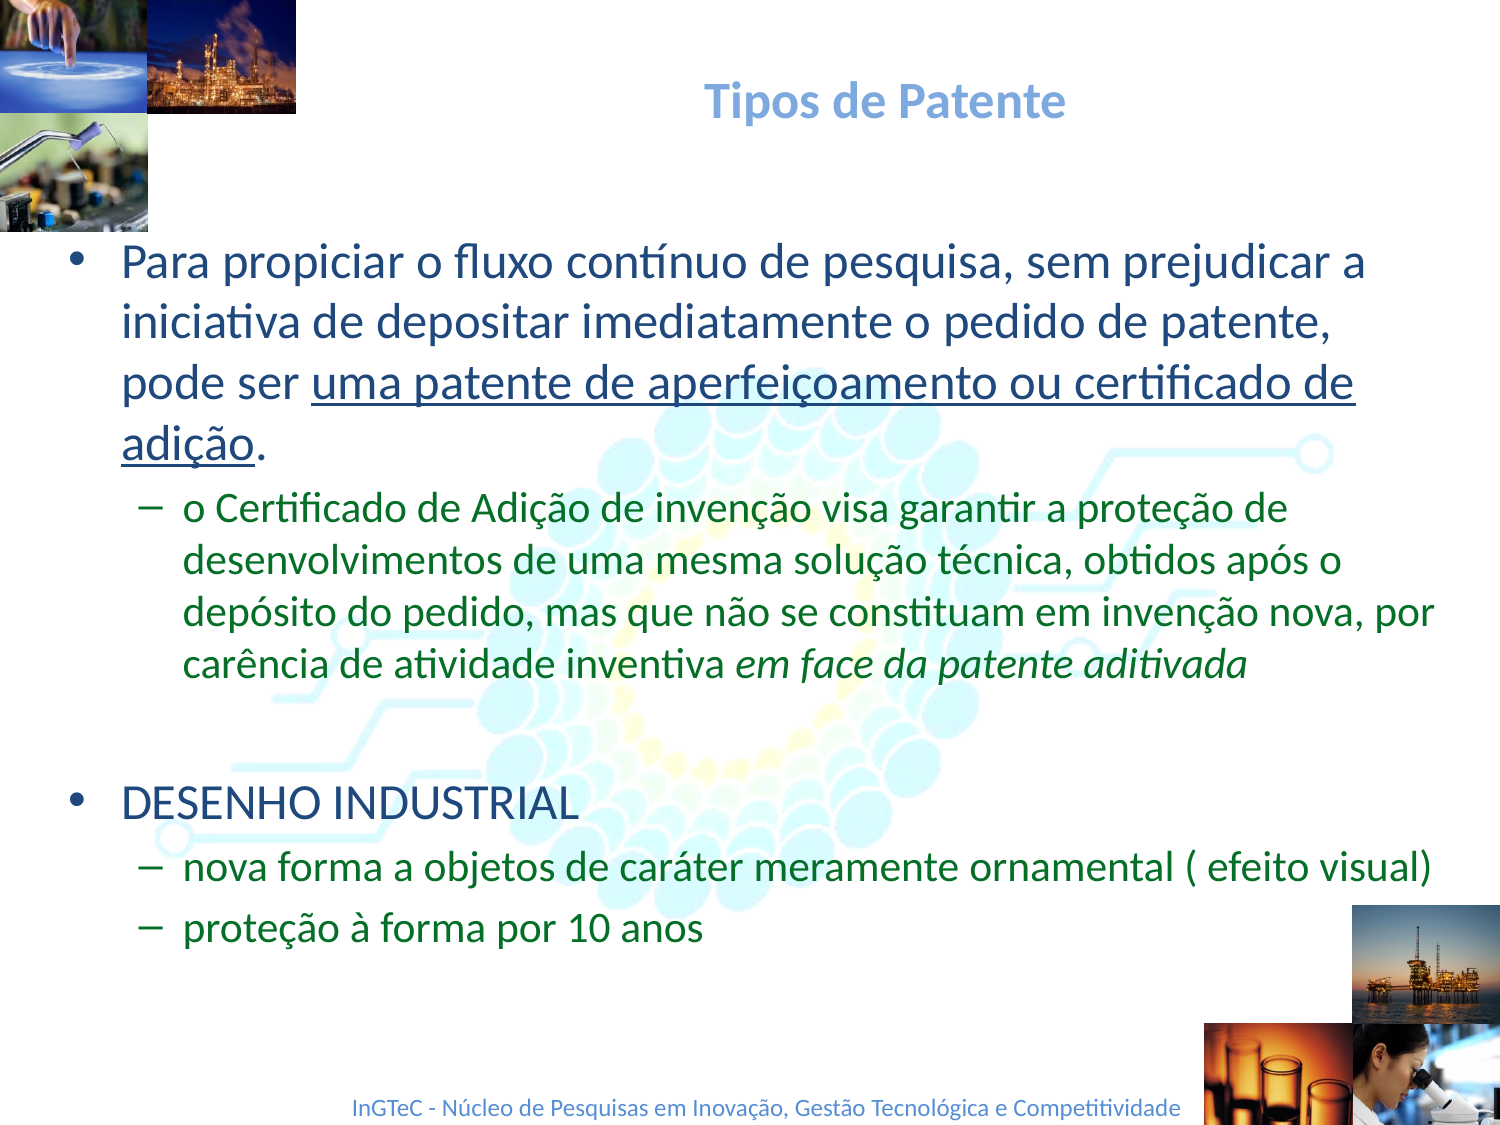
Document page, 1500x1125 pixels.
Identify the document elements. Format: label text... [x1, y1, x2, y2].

list Para propiciar o fluxo contínuo de pesquisa, sem prejudicar a iniciativa de depositar imediatamente o pedido de patente, pode ser uma patente de aperfeiçoamento ou certificado de adição. o Certificado de Adição de invenção visa garantir a proteção de desenvolvimentos de uma mesma solução técnica, obtidos após o depósito do pedido, mas que não se constituam em invenção nova, por carência de atividade inventiva em face da patente aditivada DESENHO INDUSTRIAL nova forma a objetos de caráter meramente ornamental ( efeito visual) proteção à forma por 10 anos [53, 219, 1459, 1071]
picture [0, 0, 289, 232]
title Tipos de Patente [289, 0, 1483, 138]
picture [1204, 905, 1500, 1125]
